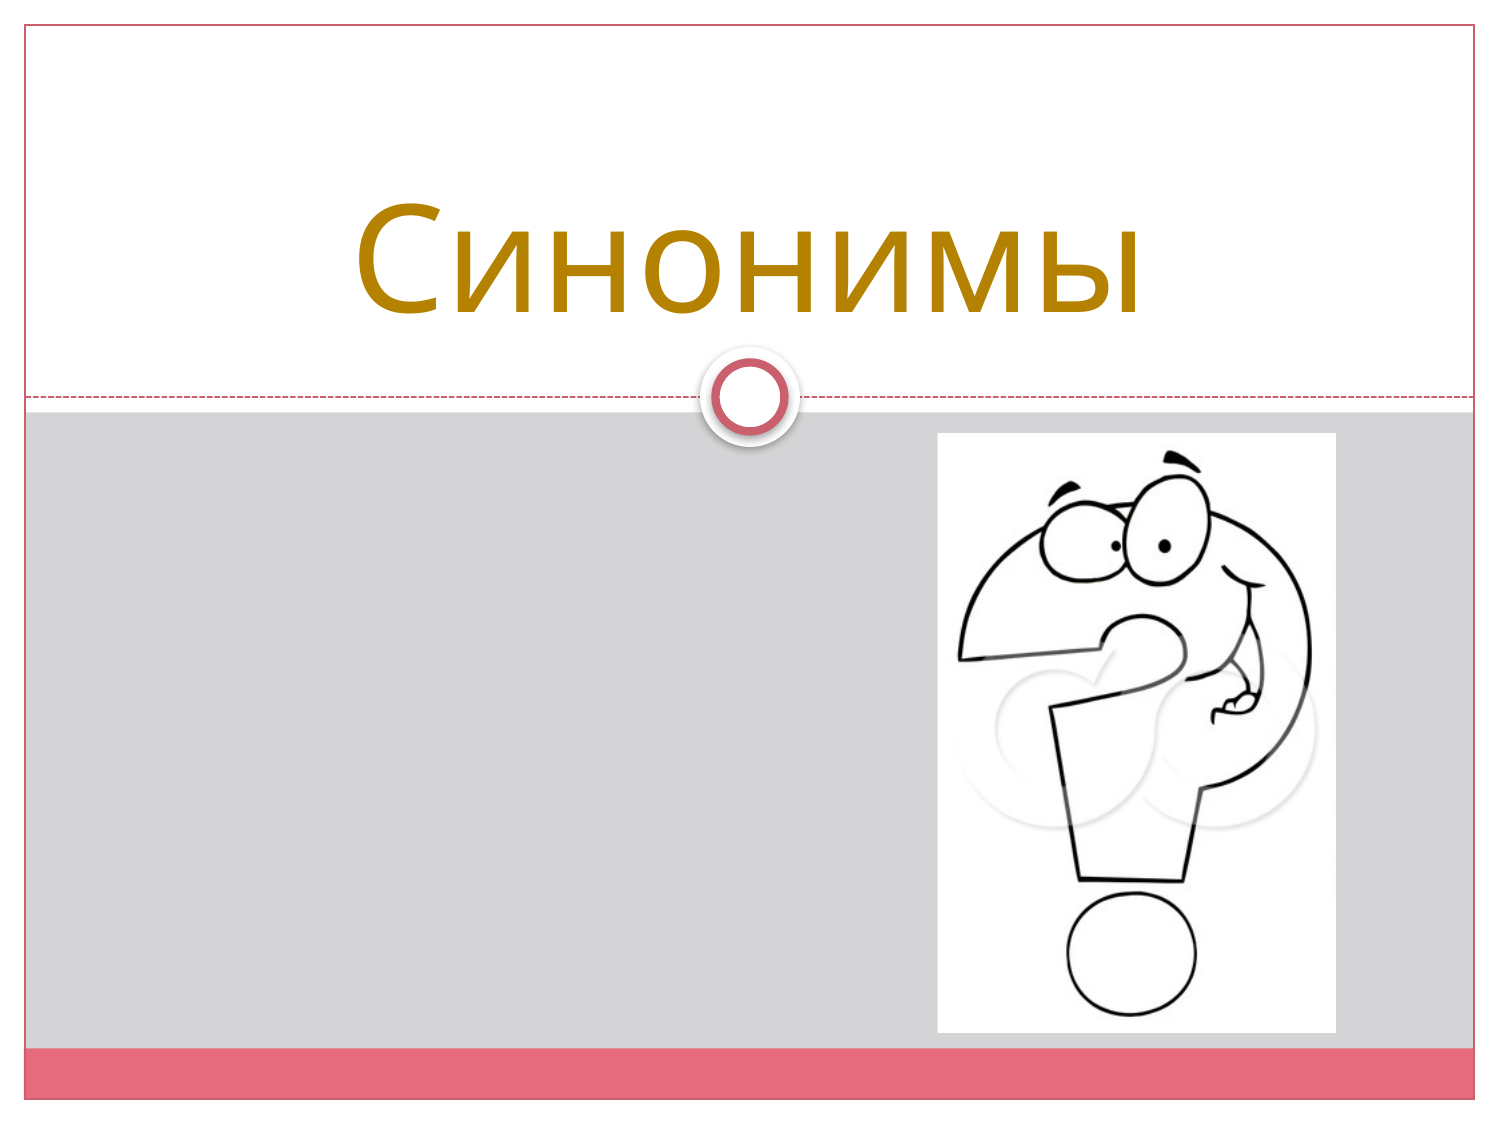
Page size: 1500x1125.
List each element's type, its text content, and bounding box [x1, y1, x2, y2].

title Синонимы [112, 62, 1388, 350]
picture [937, 433, 1337, 1034]
